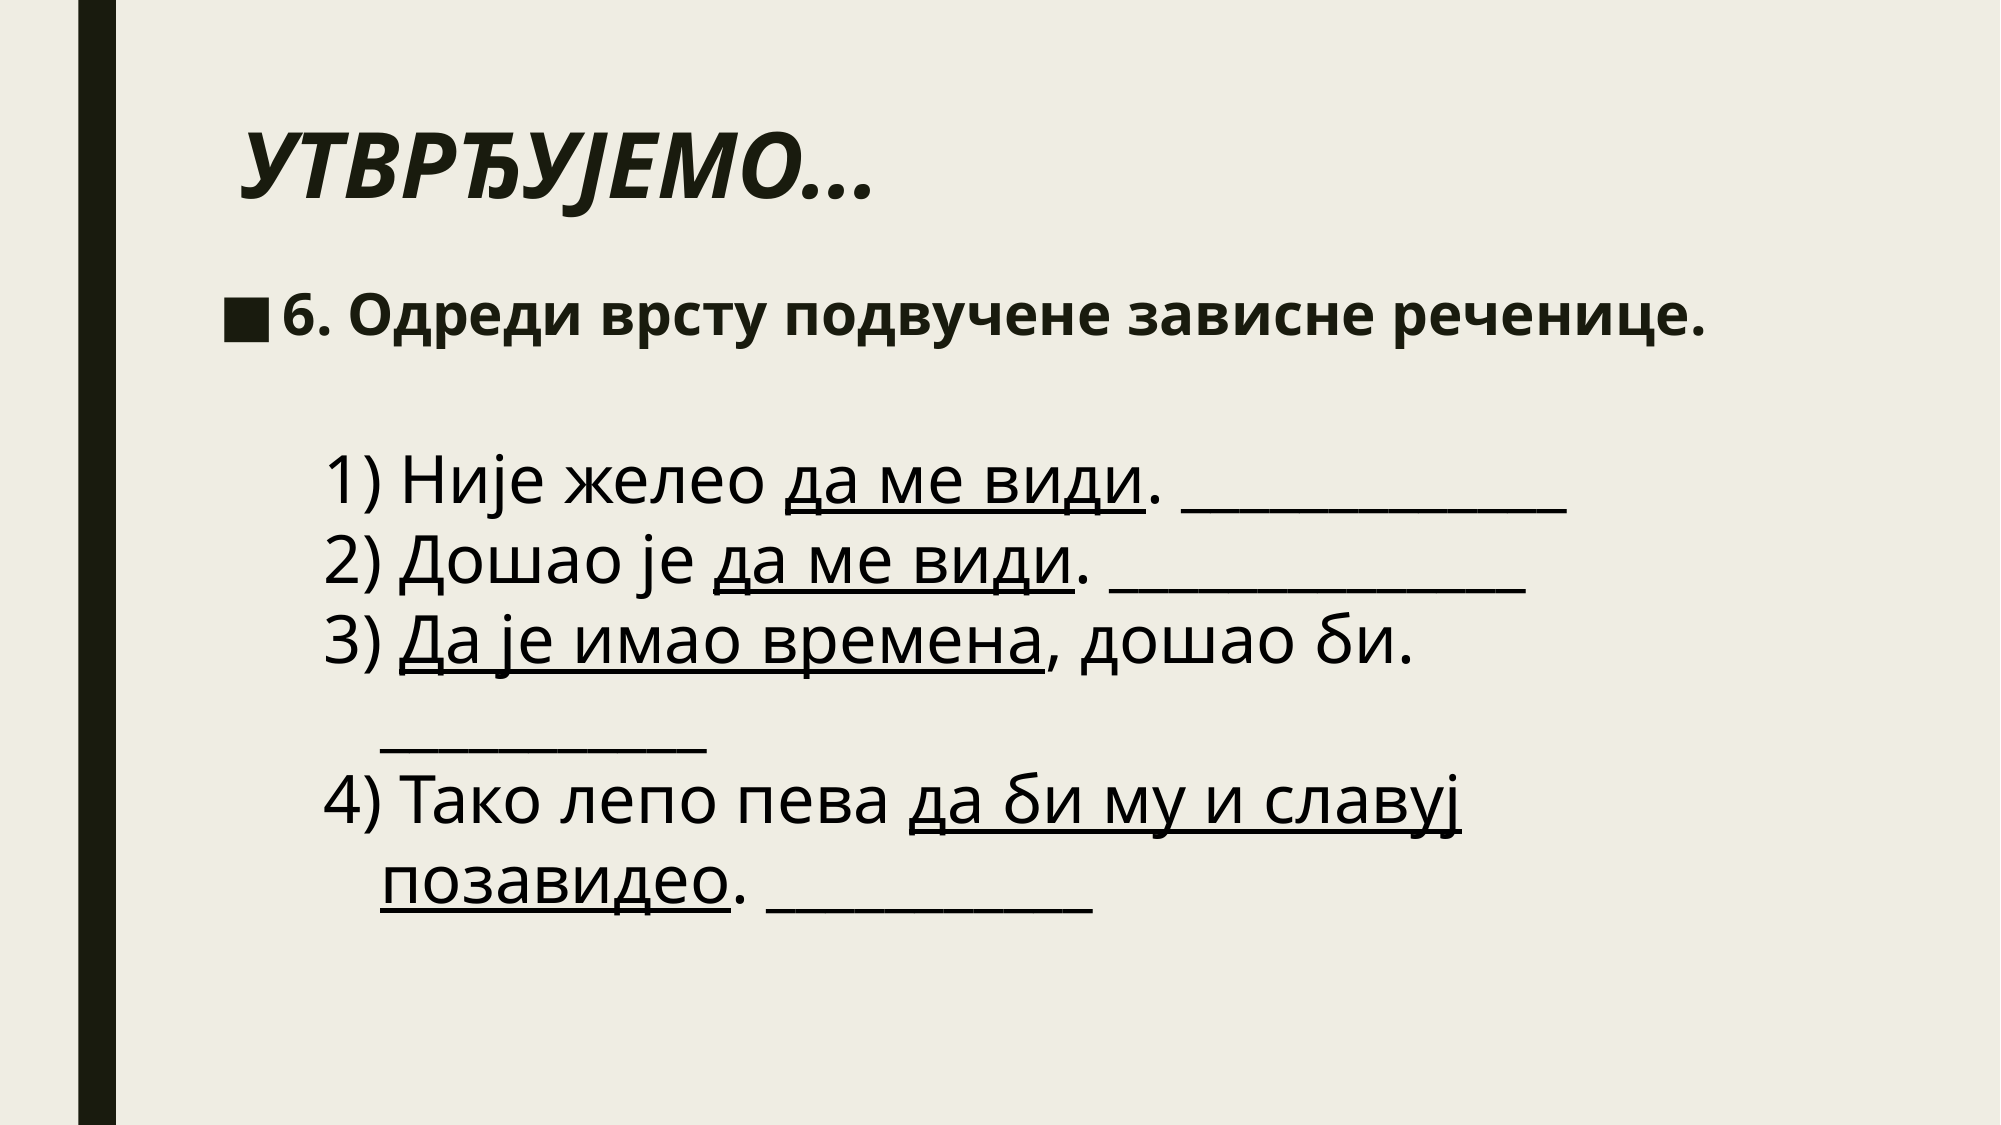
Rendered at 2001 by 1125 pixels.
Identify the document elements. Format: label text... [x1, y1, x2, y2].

list 6. Одреди врсту подвучене зависне реченице. [204, 275, 1780, 863]
title УТВРЂУЈЕМО... [225, 112, 1800, 357]
text_box Није желео да ме види. _____________ Дошао је да ме види. ______________ Да је имао времена, дошао би. ___________ Тако лепо пева да би му и славуј позавидео. ___________ [309, 429, 1684, 925]
